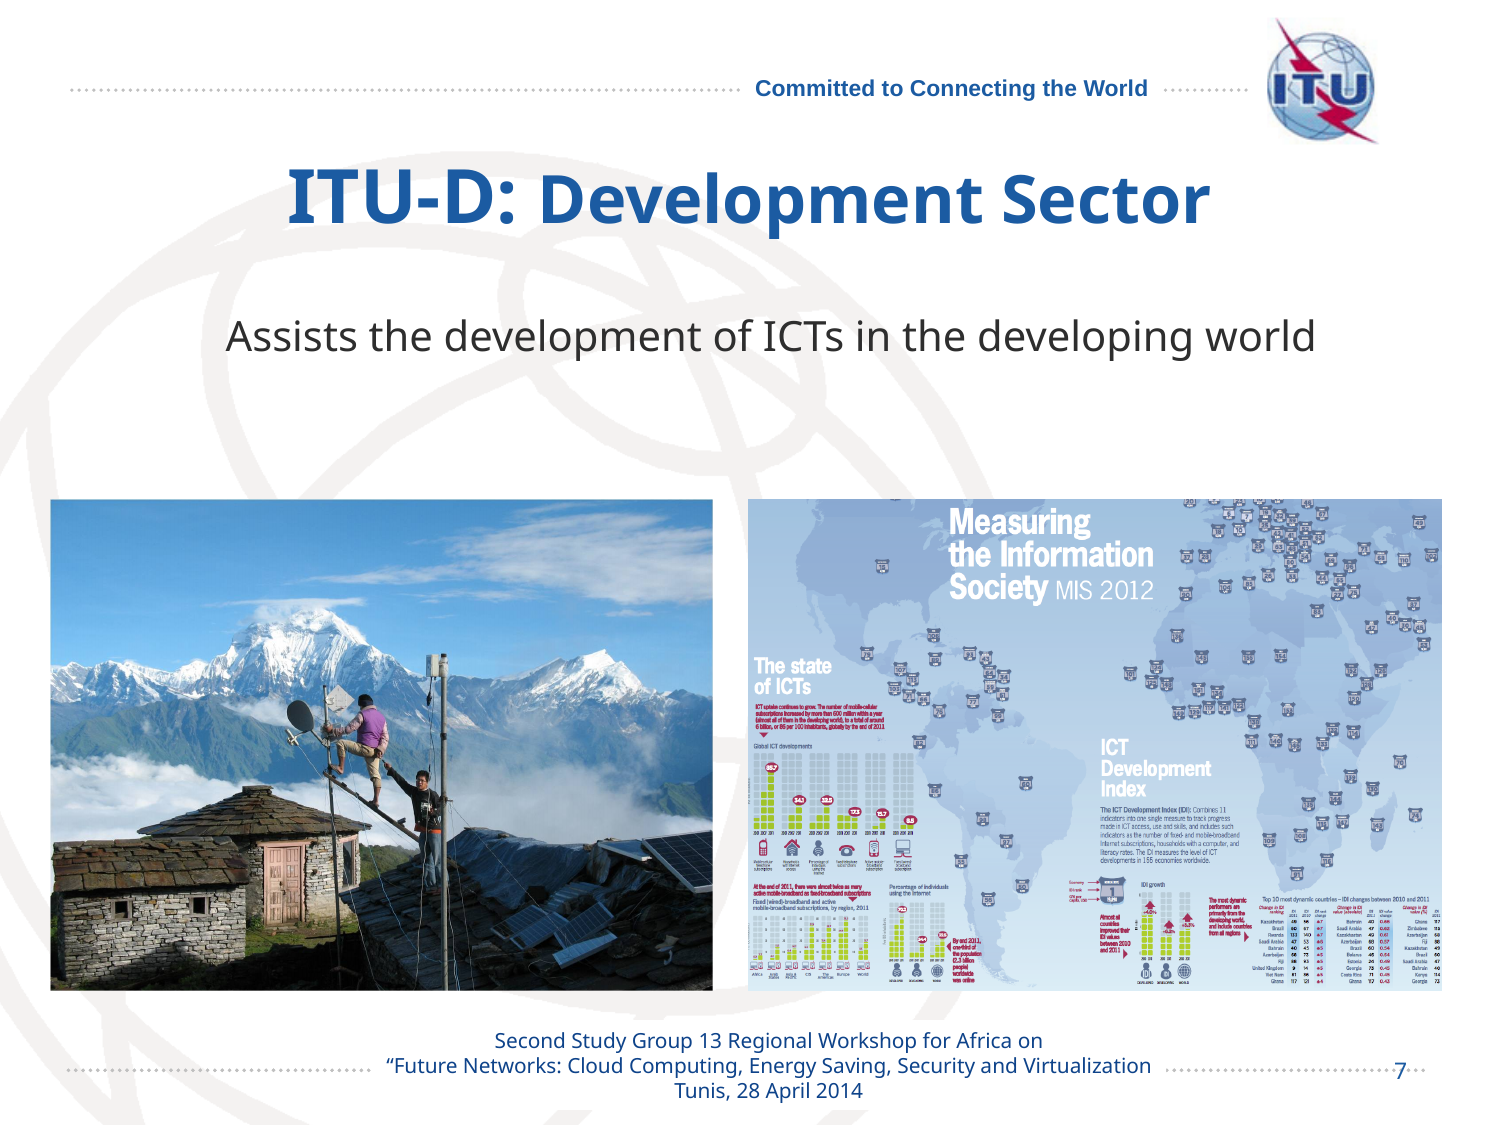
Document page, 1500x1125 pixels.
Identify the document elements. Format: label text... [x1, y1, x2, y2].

text_box 7 [1379, 1049, 1500, 1096]
text_box ITU-D: Development Sector [74, 99, 1425, 288]
text_box Assists the development of ICTs in the developing world [146, 301, 1397, 367]
picture [1222, 7, 1428, 165]
picture [0, 132, 1442, 1125]
